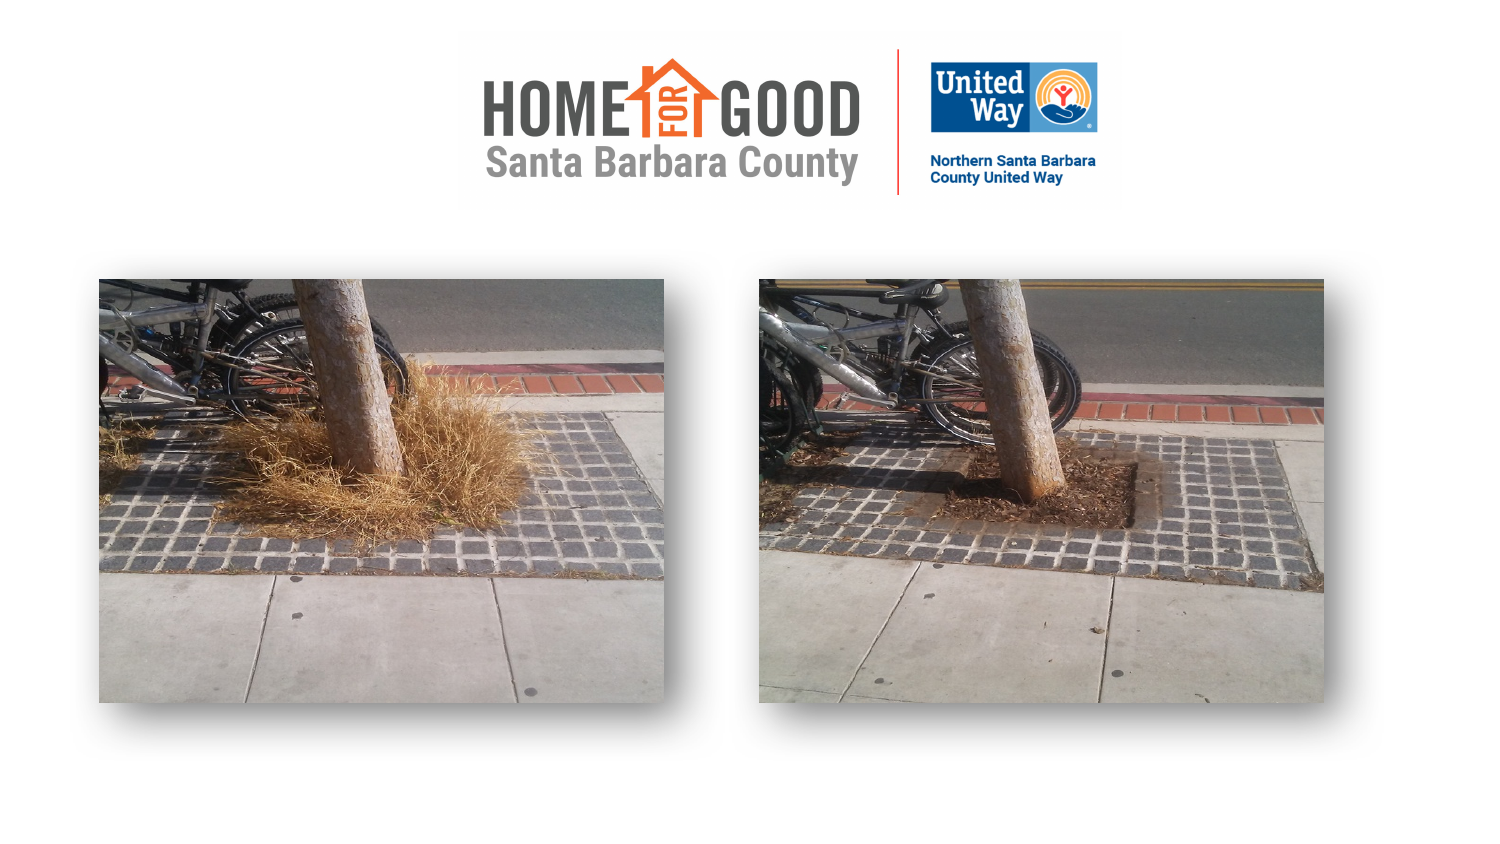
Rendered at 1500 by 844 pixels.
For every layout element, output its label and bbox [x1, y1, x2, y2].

picture [759, 279, 1324, 703]
picture [458, 31, 1122, 210]
picture [99, 279, 665, 703]
